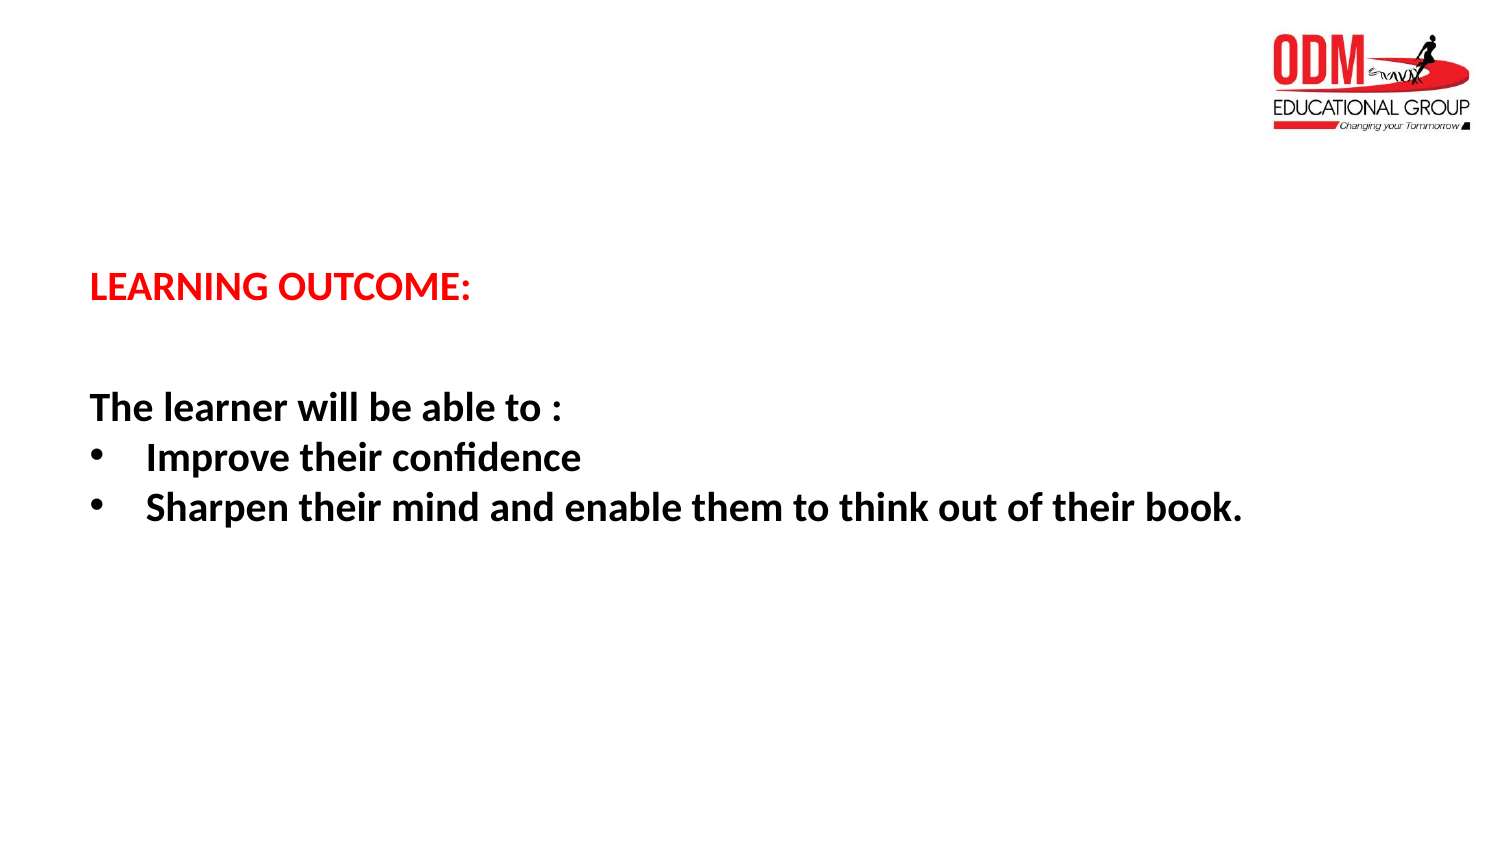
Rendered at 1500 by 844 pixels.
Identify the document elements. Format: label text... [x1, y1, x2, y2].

text_box LEARNING OUTCOME: [74, 243, 974, 364]
text_box The learner will be able to : Improve their confidence Sharpen their mind and enable them to think out of their book. [74, 364, 1500, 839]
picture [1255, 6, 1488, 158]
